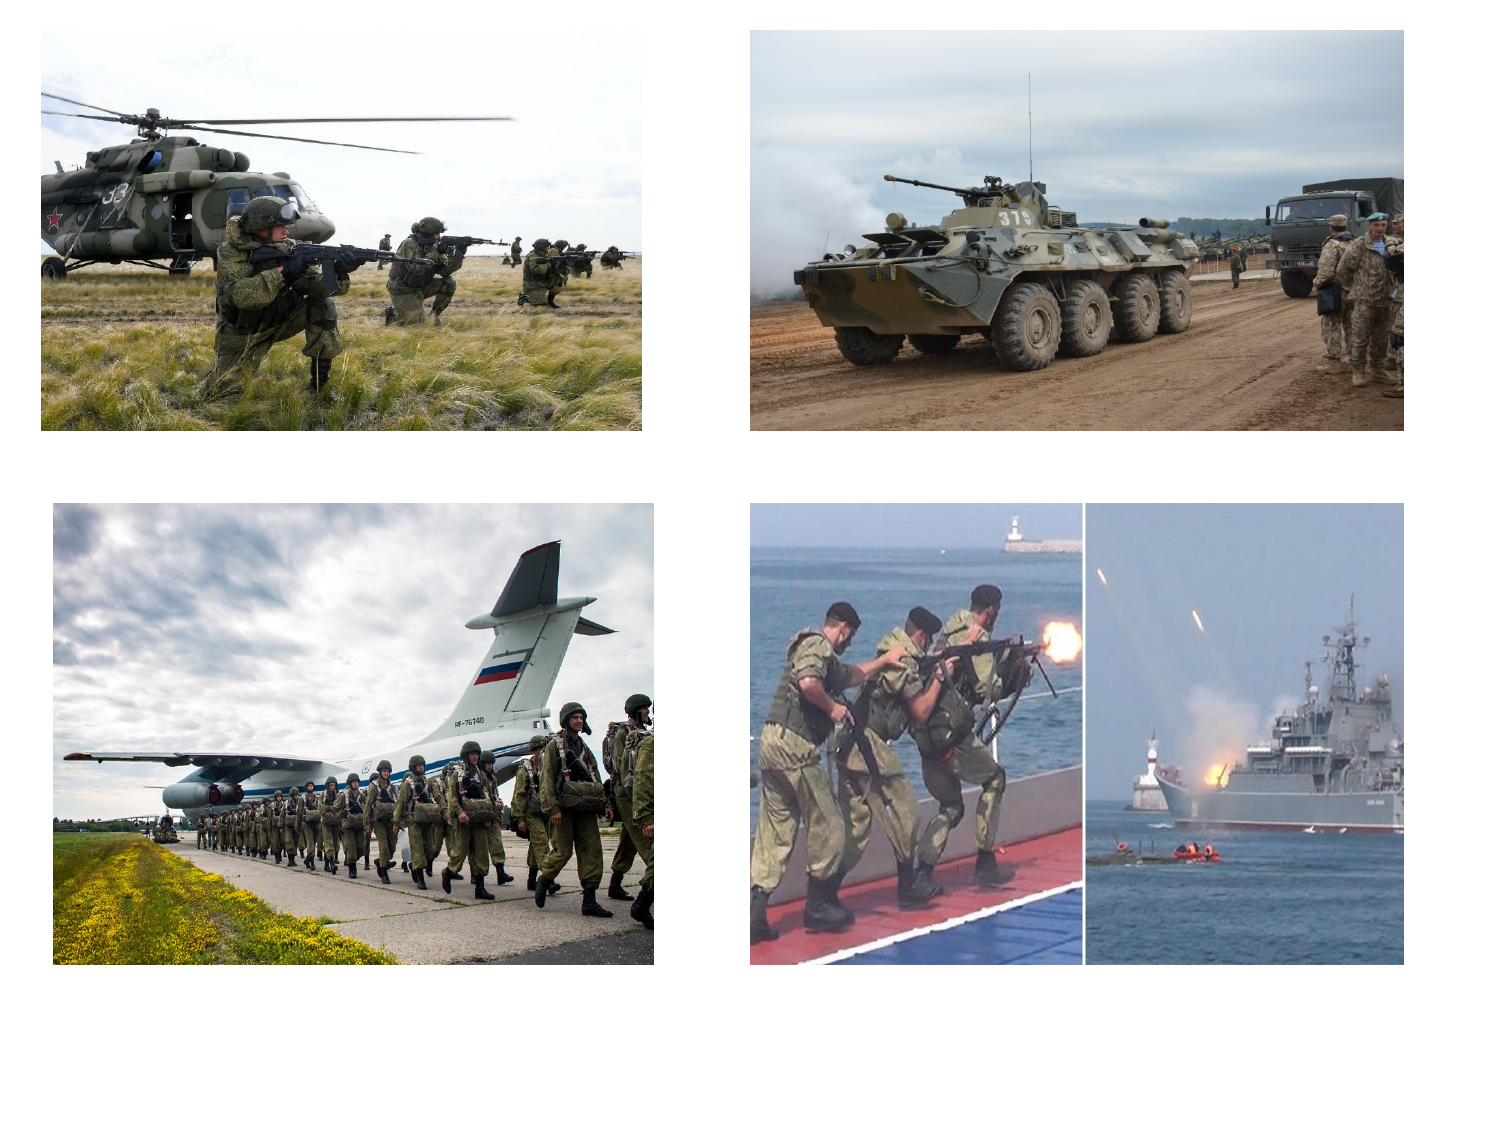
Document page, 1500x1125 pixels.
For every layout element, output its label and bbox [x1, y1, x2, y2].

picture [40, 30, 642, 432]
picture [52, 503, 654, 965]
picture [749, 30, 1404, 432]
picture [749, 503, 1404, 965]
